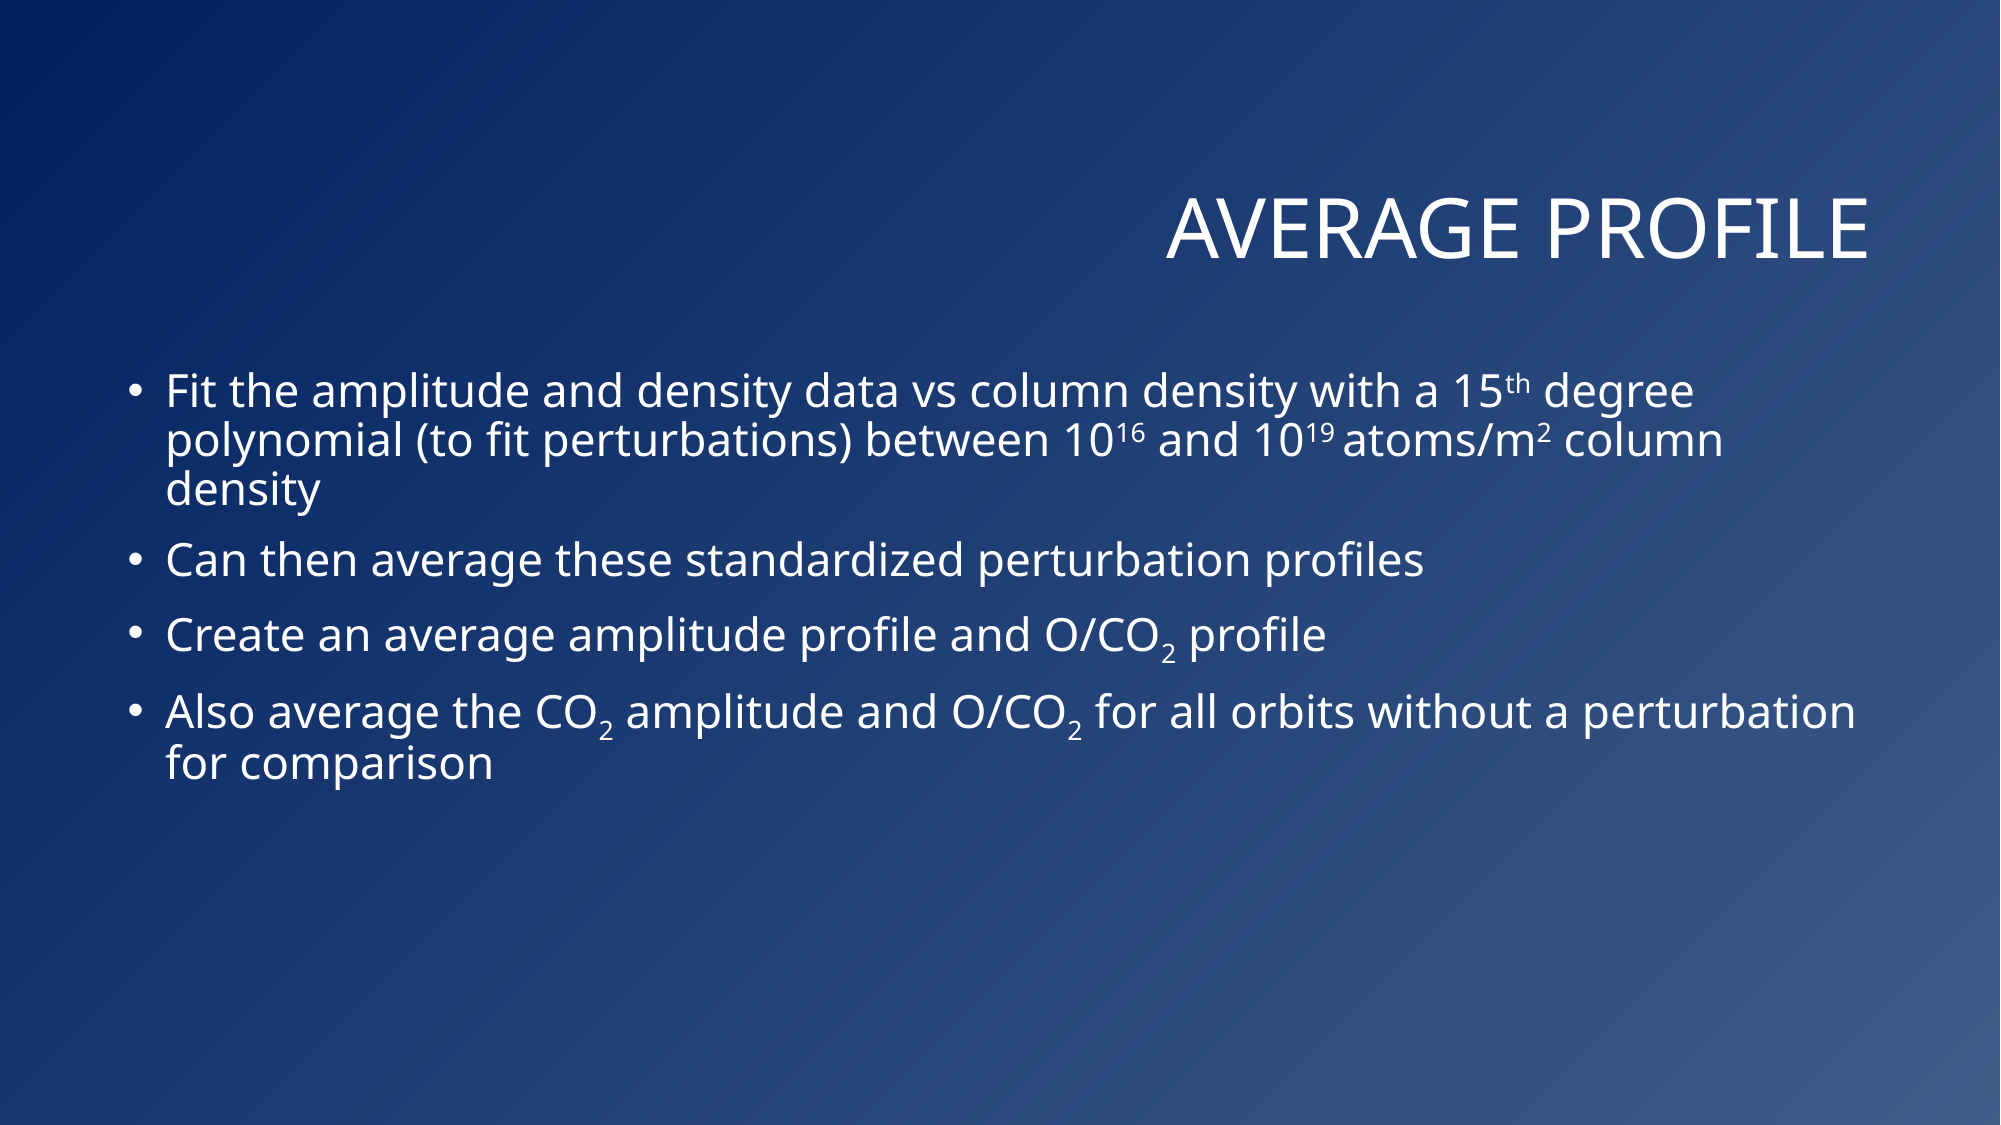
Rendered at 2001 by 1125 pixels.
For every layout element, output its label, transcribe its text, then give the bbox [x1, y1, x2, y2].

title Average profile [474, 125, 1888, 338]
list Fit the amplitude and density data vs column density with a 15th degree polynomial (to fit perturbations) between 1016 and 1019 atoms/m2 column density Can then average these standardized perturbation profiles Create an average amplitude profile and O/CO2 profile Also average the CO2 amplitude and O/CO2 for all orbits without a perturbation for comparison [112, 360, 1888, 1021]
